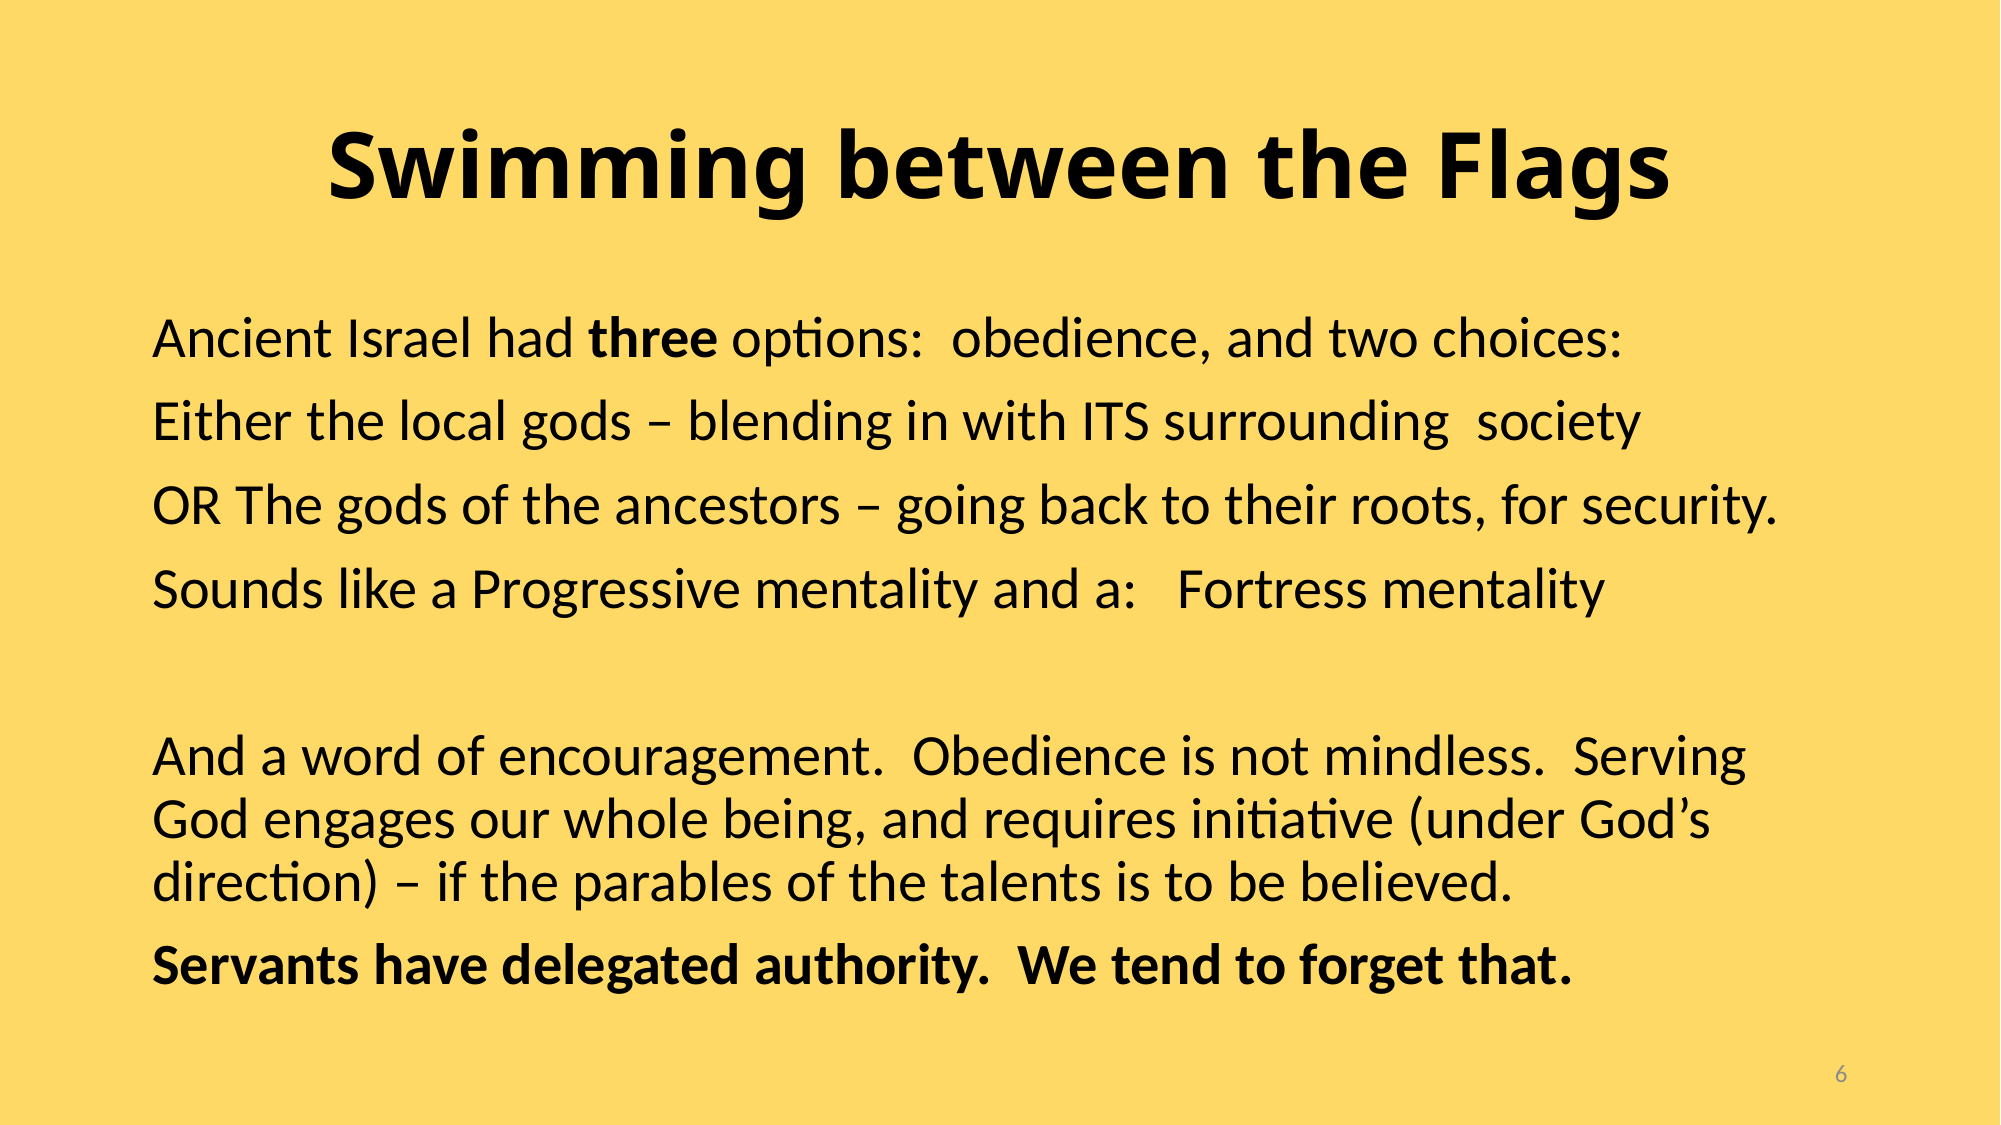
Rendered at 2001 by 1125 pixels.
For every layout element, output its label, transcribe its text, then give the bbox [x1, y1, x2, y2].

slide_number 6 [1412, 1042, 1863, 1103]
title Swimming between the Flags [137, 59, 1863, 278]
list Ancient Israel had three options: obedience, and two choices: Either the local gods – blending in with ITS surrounding society OR The gods of the ancestors – going back to their roots, for security. Sounds like a Progressive mentality and a: Fortress mentality And a word of encouragement. Obedience is not mindless. Serving God engages our whole being, and requires initiative (under God’s direction) – if the parables of the talents is to be believed. Servants have delegated authority. We tend to forget that. [137, 299, 1863, 1014]
